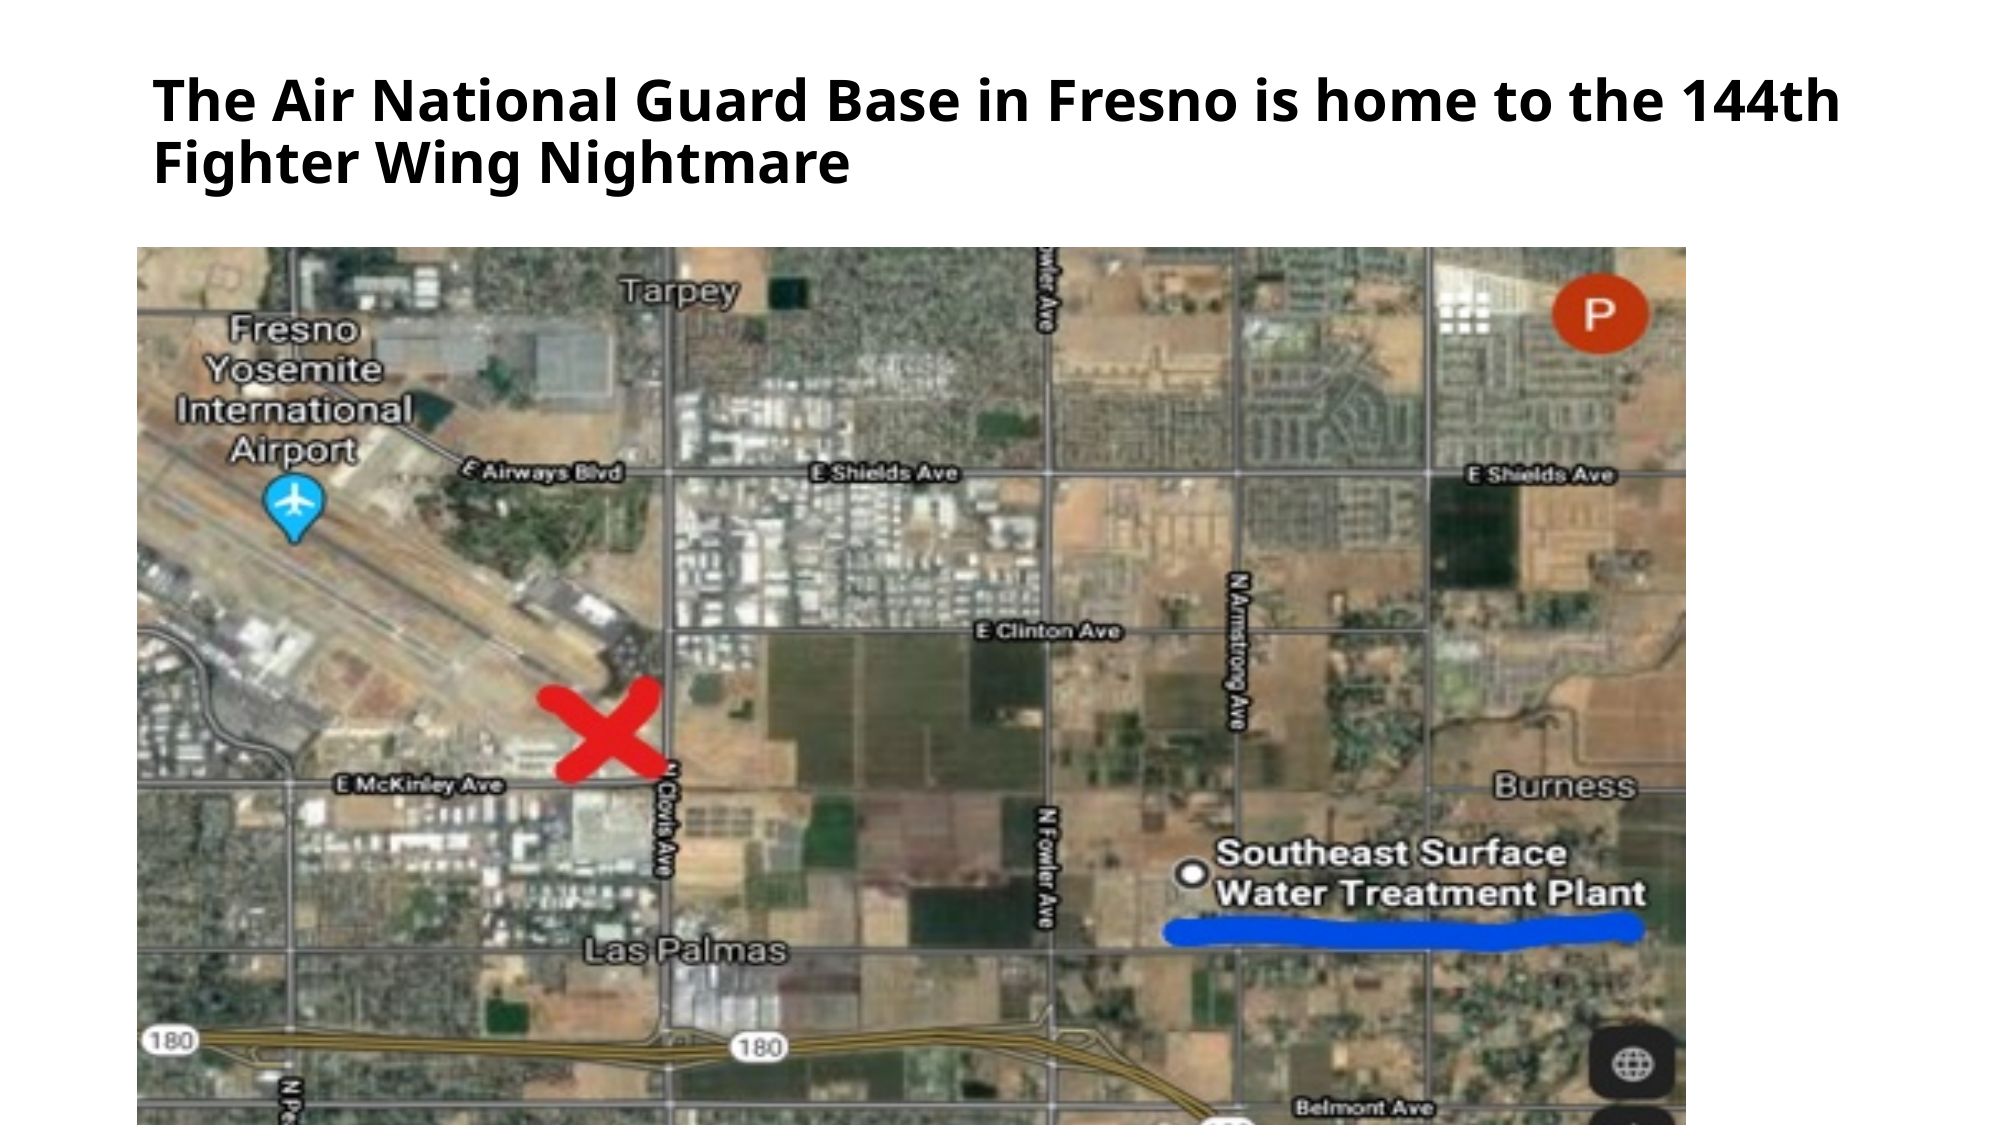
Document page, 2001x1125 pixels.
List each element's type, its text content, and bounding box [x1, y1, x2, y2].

title The Air National Guard Base in Fresno is home to the 144th Fighter Wing Nightmare [137, 63, 1863, 281]
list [137, 247, 1685, 1125]
